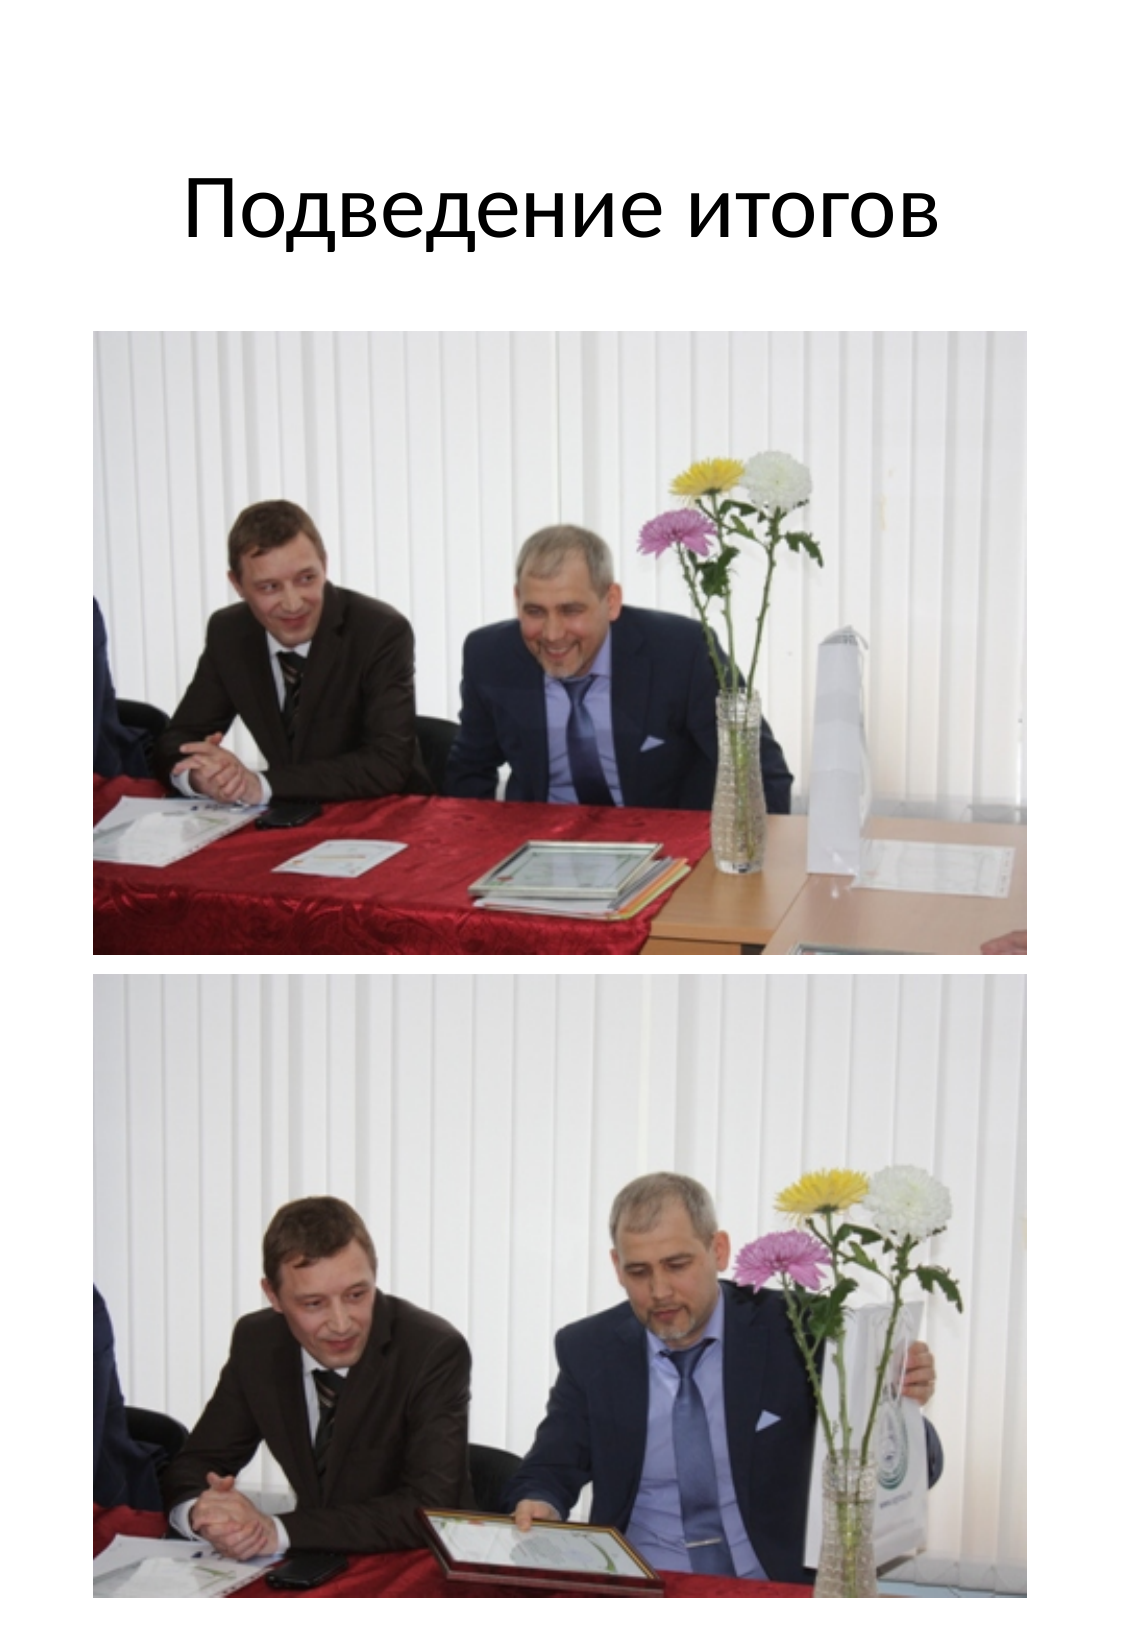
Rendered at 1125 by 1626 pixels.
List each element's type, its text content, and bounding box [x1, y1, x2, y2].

picture [93, 974, 1028, 1598]
picture [93, 331, 1028, 956]
title Подведение итогов [56, 65, 1069, 336]
